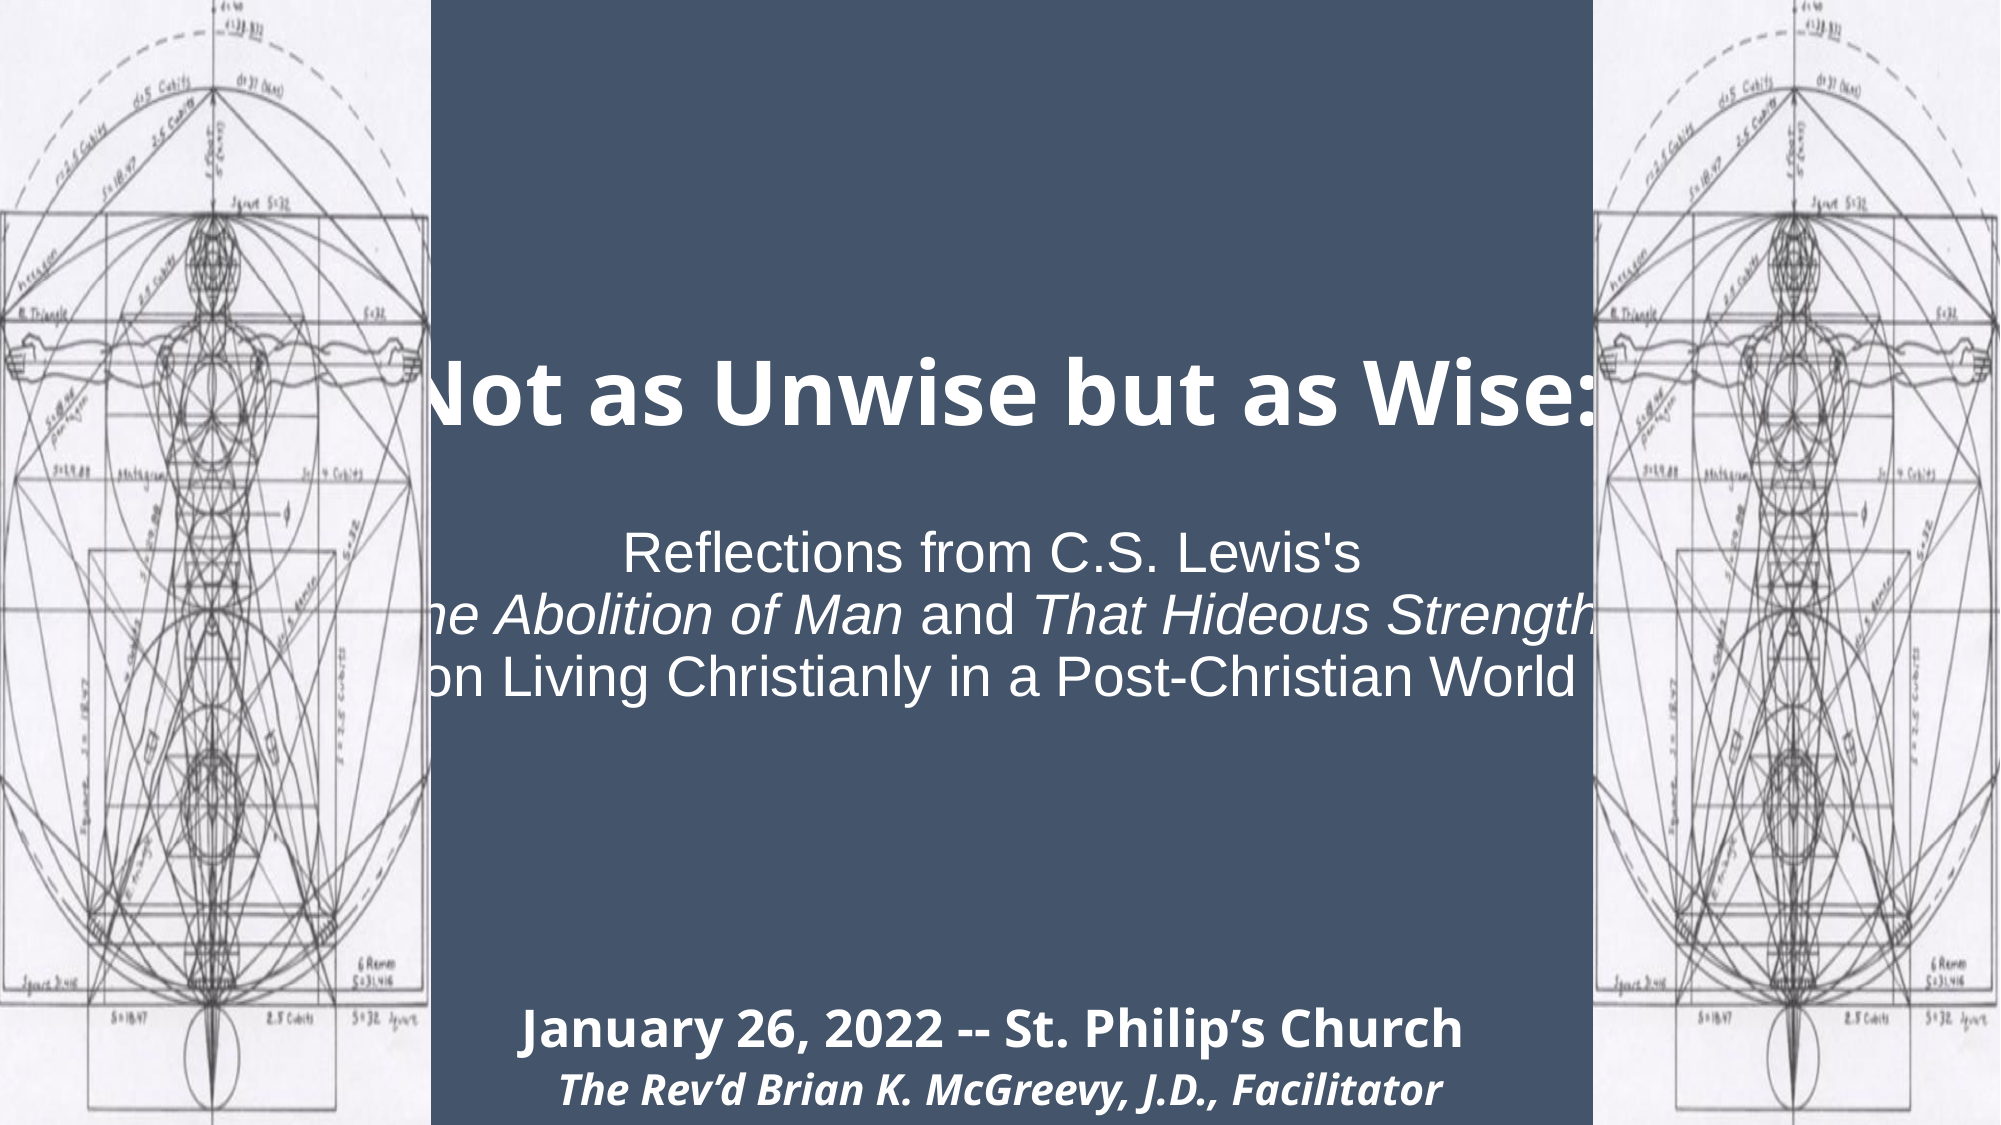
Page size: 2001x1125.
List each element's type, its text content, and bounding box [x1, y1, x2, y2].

picture [0, 0, 431, 1125]
subtitle January 26, 2022 -- St. Philip’s Church The Rev’d Brian K. McGreevy, J.D., Facilitator [431, 631, 1593, 1125]
title Not as Unwise but as Wise: Reflections from C.S. Lewis's The Abolition of Man and That Hideous Strength on Living Christianly in a Post-Christian World [431, 0, 1593, 631]
picture [1593, 0, 2000, 1125]
